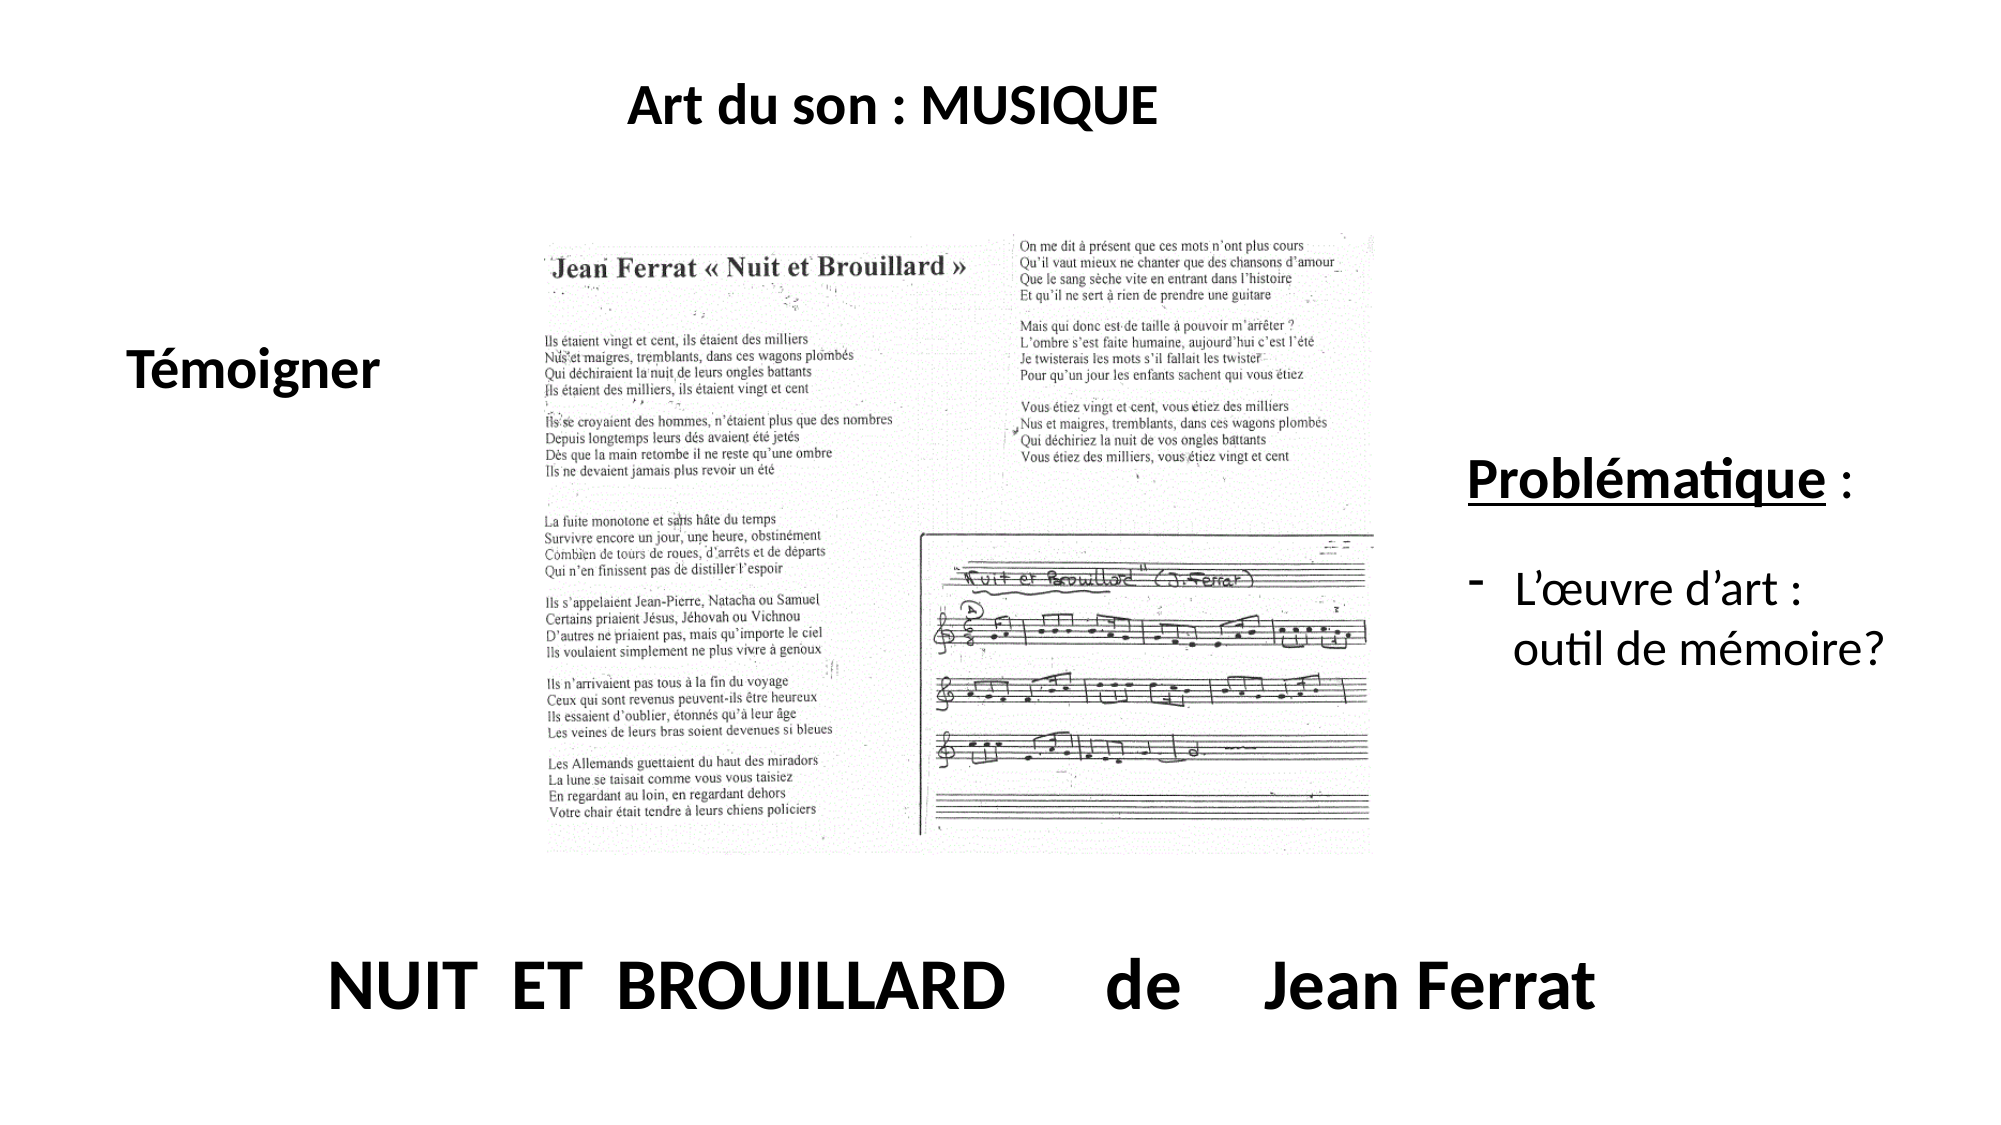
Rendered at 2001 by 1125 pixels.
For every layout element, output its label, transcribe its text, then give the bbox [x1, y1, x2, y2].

text_box Témoigner [111, 322, 412, 408]
picture [543, 233, 1375, 855]
text_box Art du son : MUSIQUE [130, 59, 1657, 144]
text_box Problématique : L’œuvre d’art : outil de mémoire? [1453, 388, 1940, 683]
text_box NUIT ET BROUILLARD de Jean Ferrat [312, 929, 1680, 1032]
